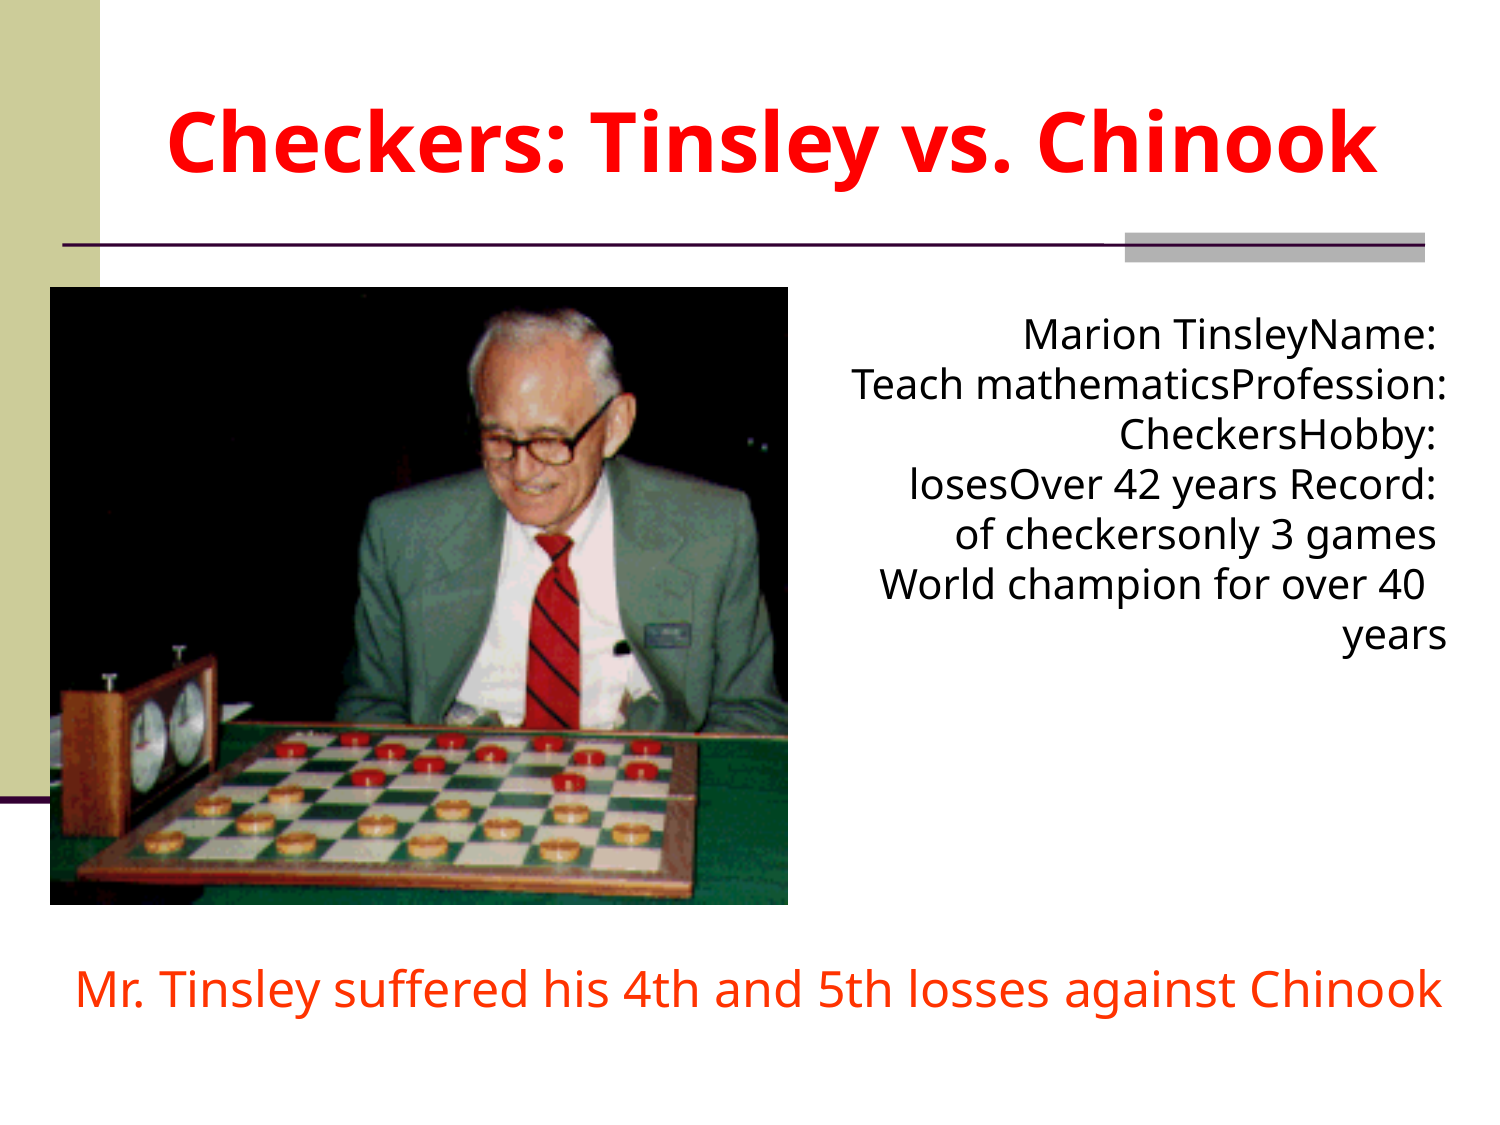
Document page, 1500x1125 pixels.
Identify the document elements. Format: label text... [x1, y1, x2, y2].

text_box Name: Marion Tinsley Profession: Teach mathematics Hobby: Checkers Record: Over 42 years loses only 3 games of checkers World champion for over 40 years [812, 299, 1463, 665]
picture [49, 287, 788, 905]
title Checkers: Tinsley vs. Chinook [149, 45, 1426, 234]
text_box Mr. Tinsley suffered his 4th and 5th losses against Chinook [59, 949, 1459, 1025]
